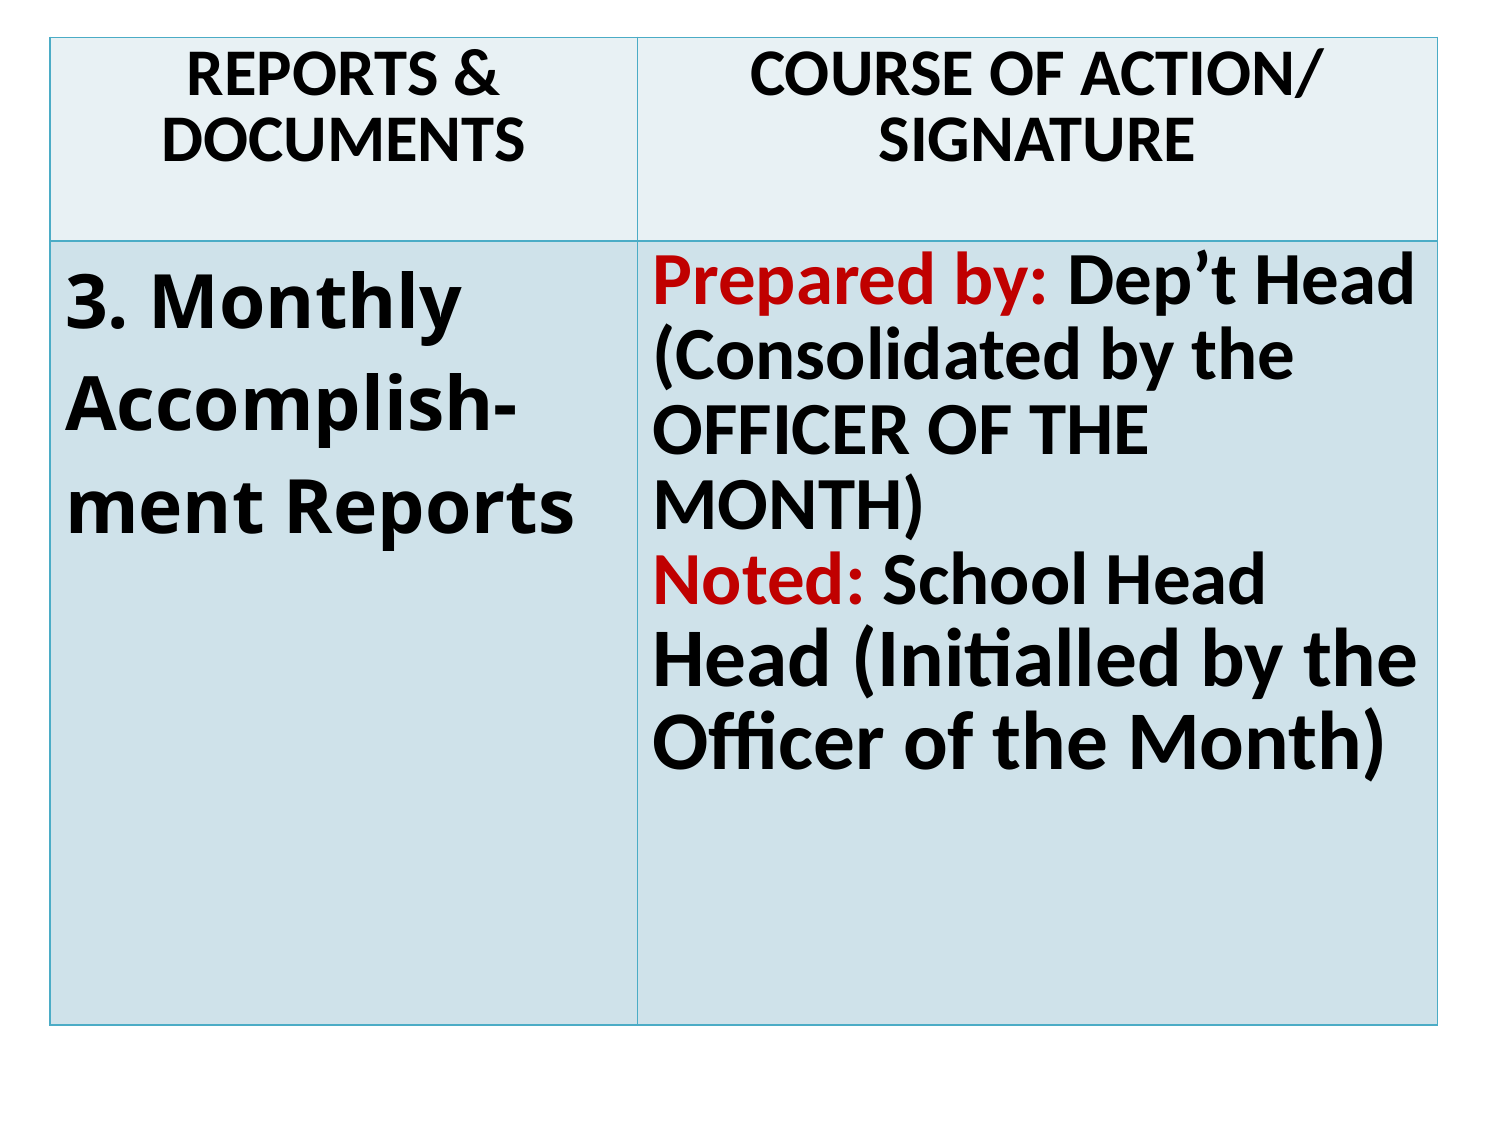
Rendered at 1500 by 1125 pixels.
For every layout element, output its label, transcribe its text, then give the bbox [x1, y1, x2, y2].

table_header COURSE OF ACTION/ SIGNATURE [638, 38, 1437, 240]
table_cell 3. Monthly Accomplish-ment Reports [51, 242, 637, 1024]
table_cell Prepared by: Dep’t Head (Consolidated by the OFFICER OF THE MONTH) Noted: School Head Head (Initialled by the Officer of the Month) [638, 242, 1437, 1024]
table_header REPORTS & DOCUMENTS [51, 38, 637, 240]
